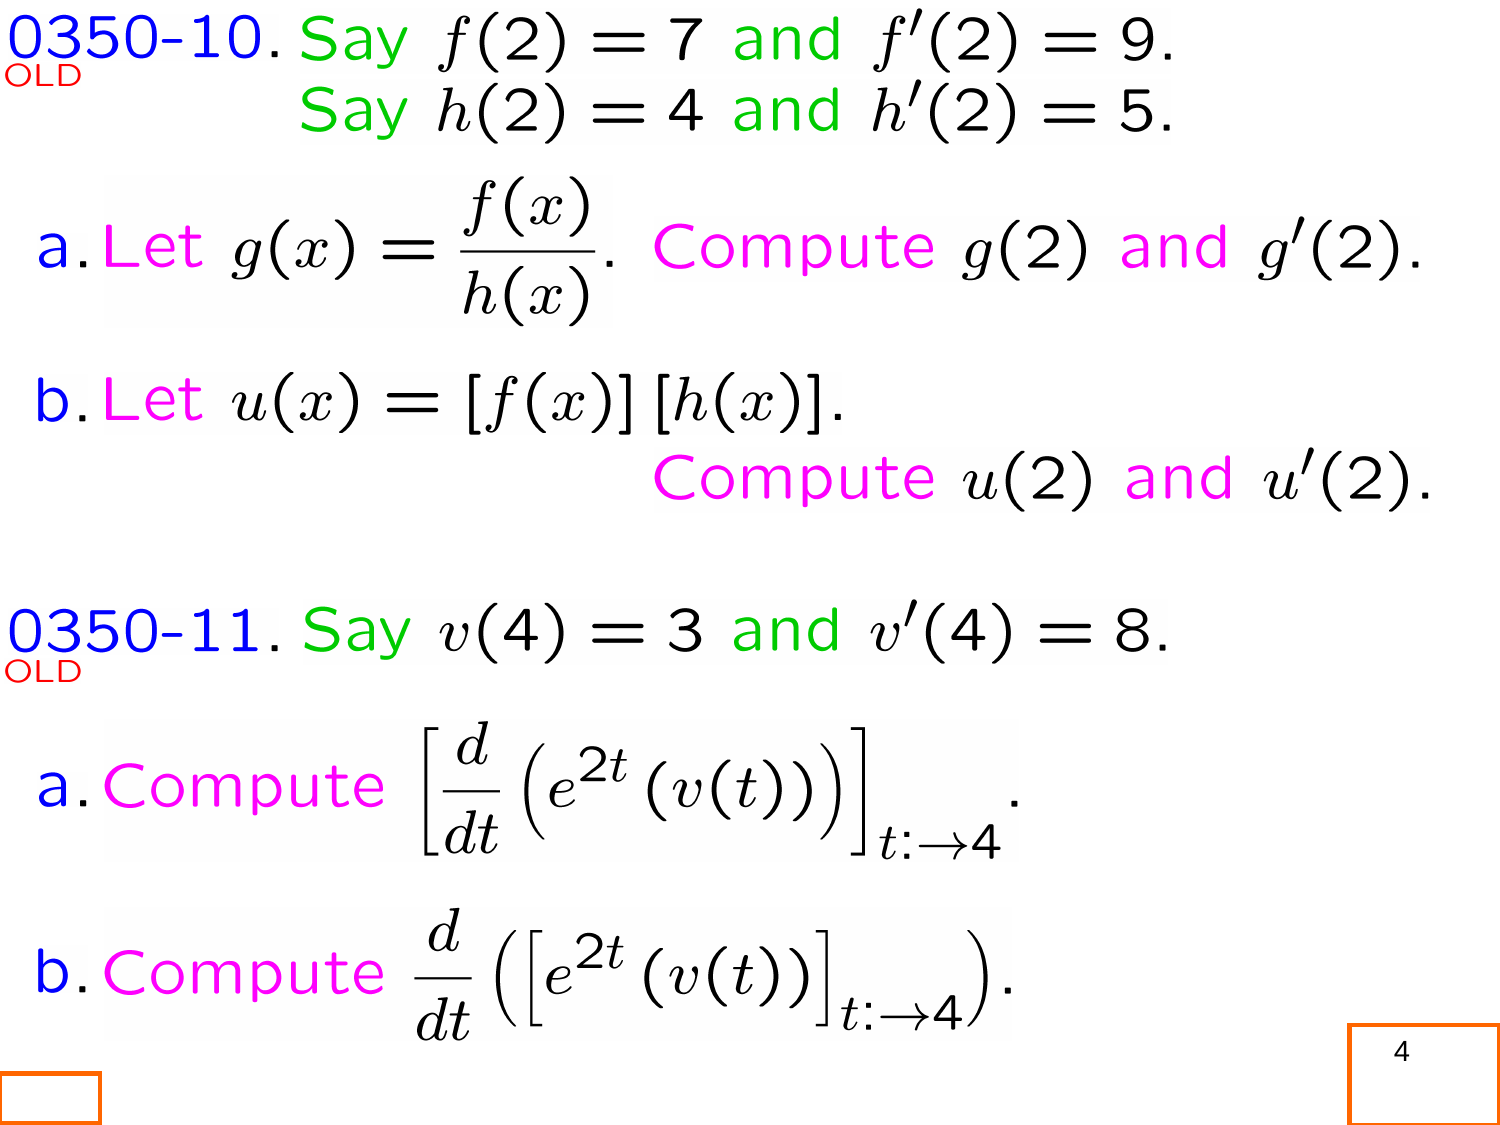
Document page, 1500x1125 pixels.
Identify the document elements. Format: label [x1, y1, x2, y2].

picture [37, 233, 88, 268]
picture [299, 8, 1172, 74]
picture [103, 372, 842, 435]
picture [3, 657, 81, 684]
picture [103, 718, 1019, 862]
picture [103, 907, 1013, 1041]
picture [8, 607, 279, 655]
text_box [1349, 1025, 1500, 1125]
picture [103, 175, 613, 328]
text_box [0, 1073, 100, 1124]
picture [37, 374, 88, 422]
picture [299, 78, 1172, 145]
picture [37, 945, 88, 993]
picture [3, 14, 279, 88]
picture [654, 447, 1430, 513]
picture [654, 216, 1420, 282]
picture [37, 771, 88, 807]
picture [302, 599, 1168, 666]
